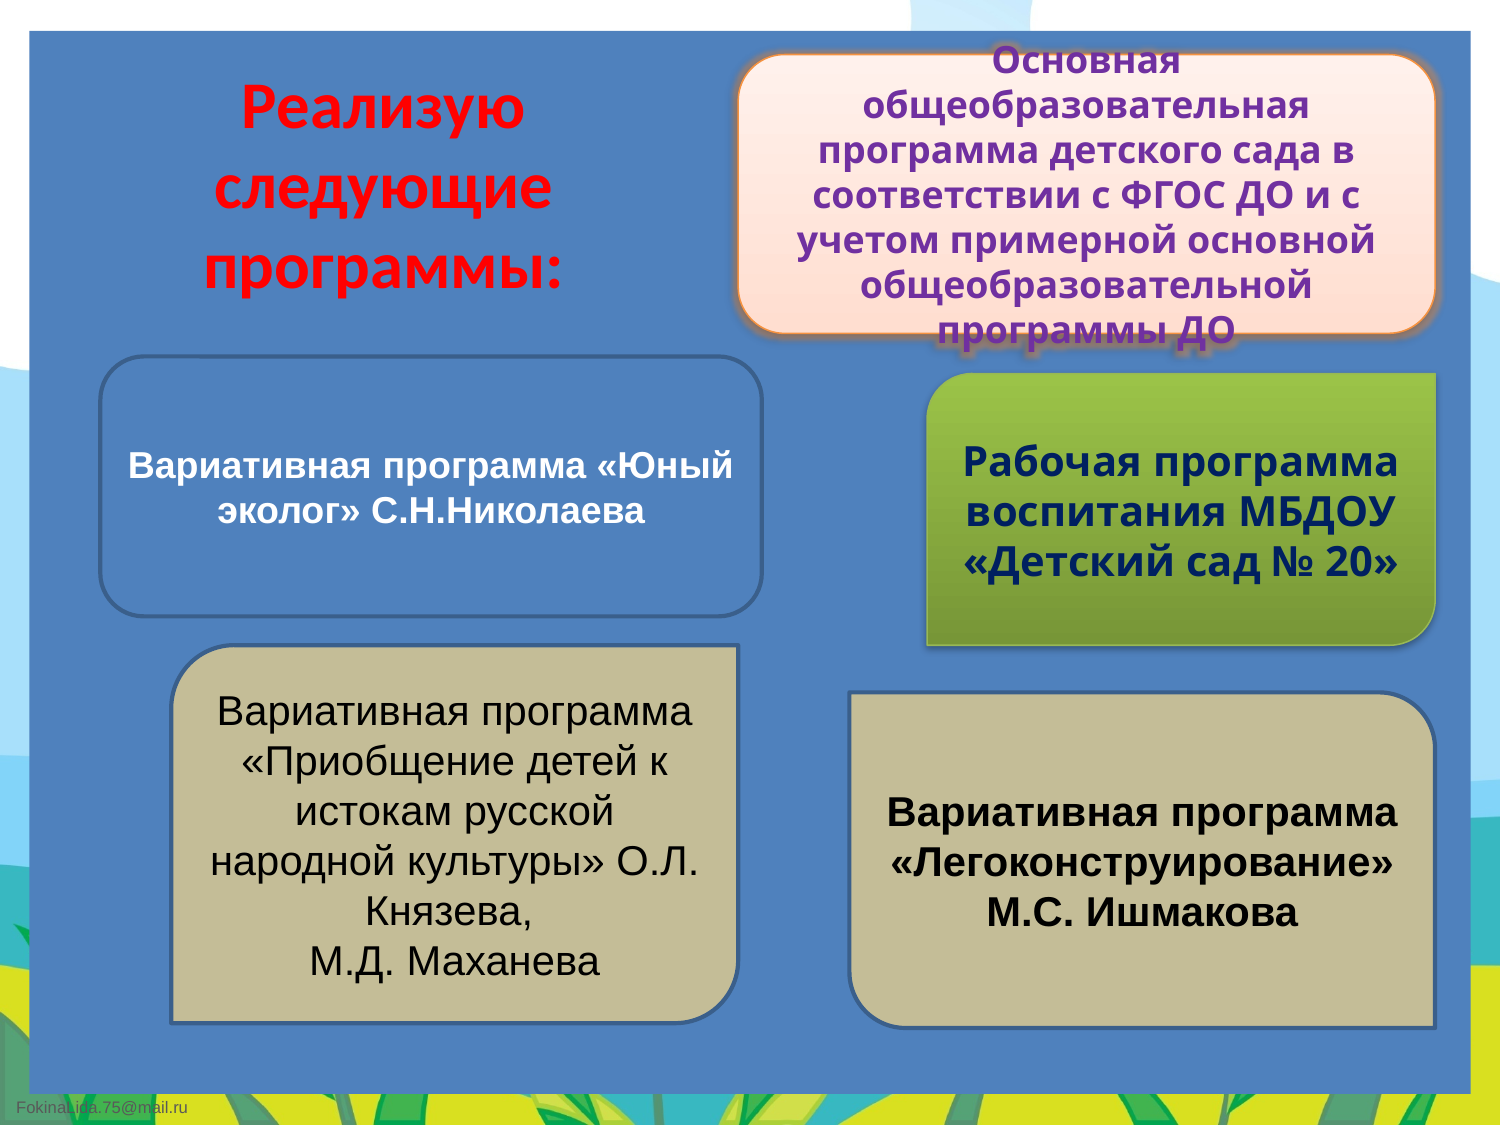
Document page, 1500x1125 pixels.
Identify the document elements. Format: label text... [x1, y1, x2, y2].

picture [0, 0, 1500, 1125]
text_box Основная общеобразовательная программа детского сада в соответствии с ФГОС ДО и с учетом примерной основной общеобразовательной программы ДО [737, 53, 1436, 335]
text_box Вариативная программа «Юный эколог» С.Н.Николаева [98, 354, 764, 619]
text_box Рабочая программа воспитания МБДОУ «Детский сад № 20» [926, 372, 1436, 647]
text_box Вариативная программа «Легоконструирование» М.С. Ишмакова [847, 690, 1438, 1031]
subtitle Реализую следующие программы: [100, 54, 668, 321]
text_box Вариативная программа «Приобщение детей к истокам русской народной культуры» О.Л. Князева, М.Д. Маханева [169, 643, 741, 1026]
